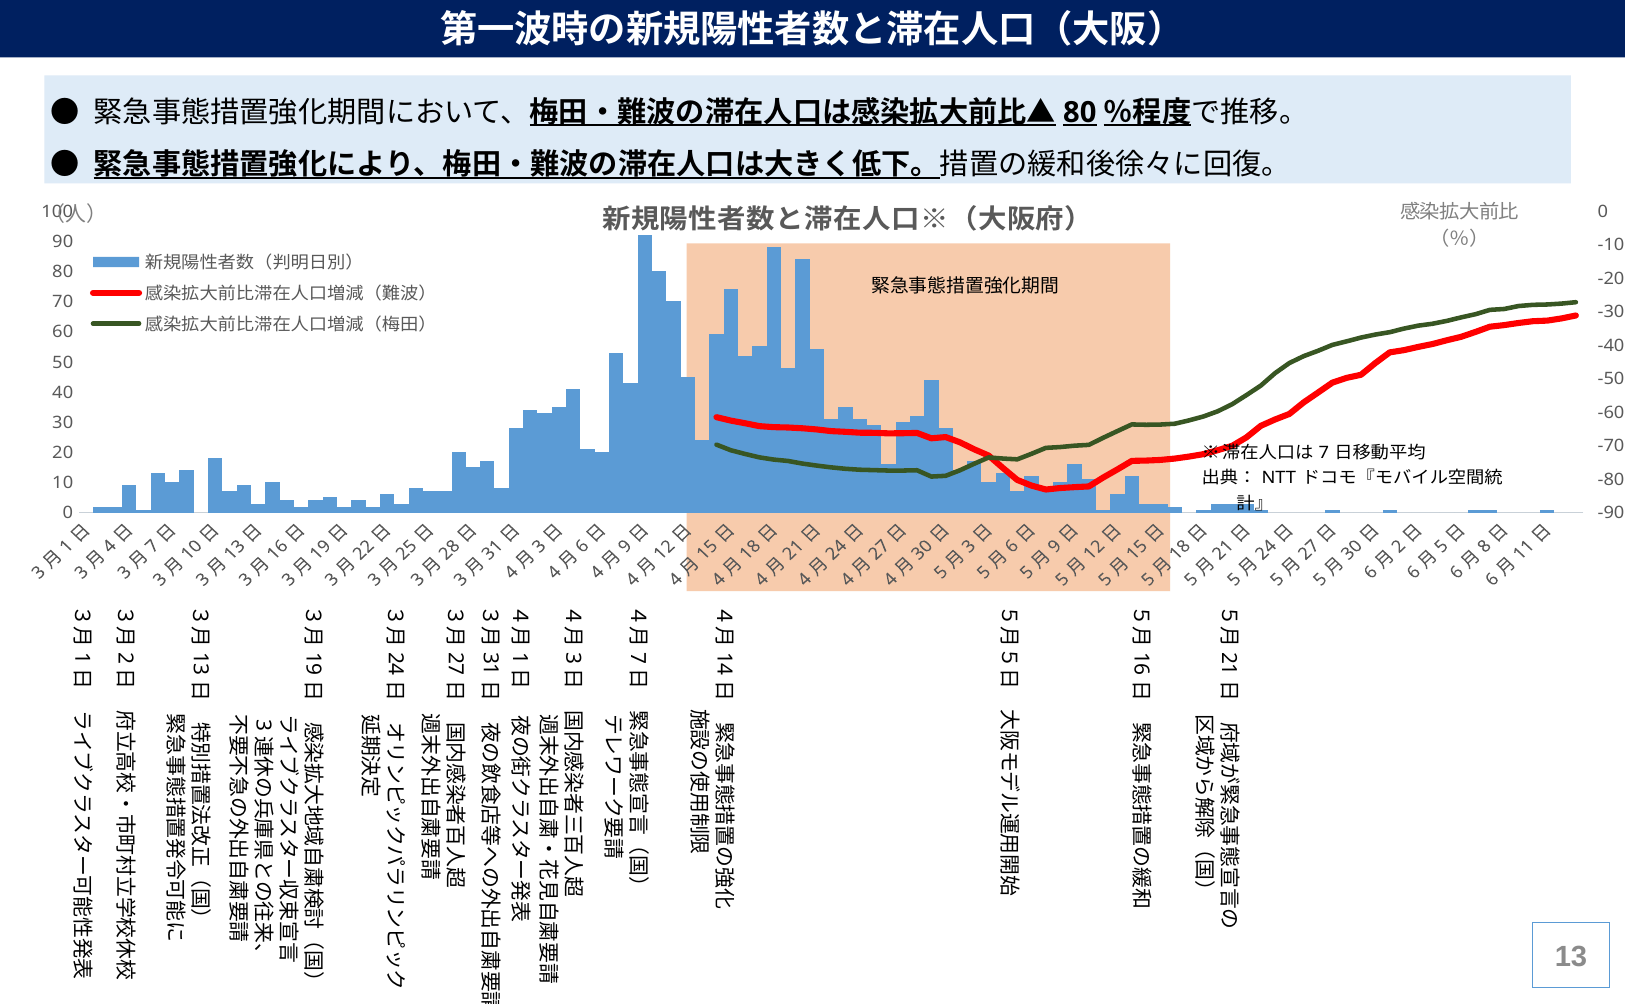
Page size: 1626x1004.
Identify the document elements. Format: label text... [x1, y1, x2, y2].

text_box ● 緊急事態措置強化期間において、梅田・難波の滞在人口は感染拡大前比▲80％程度で推移。 ● 緊急事態措置強化により、梅田・難波の滞在人口は大きく低下。措置の緩和後徐々に回復。 [43, 74, 1572, 183]
chart [0, 183, 1625, 591]
text_box 第一波時の新規陽性者数と滞在人口（大阪） [0, 0, 1625, 58]
text_box ４月14日 緊急事態措置の強化 施設の使用制限 [663, 591, 746, 907]
text_box ３月1日 ライブクラスター可能性発表 [46, 591, 89, 991]
text_box ３月2日 府立高校・市町村立学校休校 [89, 591, 147, 1004]
text_box ５月21日 府域が緊急事態宣言の 区域から解除（国） [1167, 591, 1251, 928]
text_box ４月3日 国内感染者三百人超 週末外出自粛・花見自粛要請 [512, 591, 595, 992]
text_box ３月27日 国内感染者百人超 週末外出自粛要請 [418, 591, 477, 887]
text_box ３月31日 夜の飲食店等への外出自粛要請 [455, 591, 512, 1004]
text_box ５月16日 緊急事態措置の緩和 [1105, 592, 1163, 907]
text_box ３月24日 オリンピックパラリンピック 延期決定 [334, 591, 418, 991]
slide_number 12 [1532, 922, 1610, 988]
text_box ４月7日 緊急事態宣言（国） テレワーク要請 [595, 591, 660, 907]
text_box ４月1日 夜の街クラスター発表 [484, 591, 512, 935]
text_box ３月19日 感染拡大地域自粛検討（国） ライブクラスター収束宣言 3連休の兵庫県との往来、 不要不急の外出自粛要請 [200, 591, 334, 991]
text_box ３月13日 特別措置法改正（国） 緊急事態措置発令可能に [139, 591, 223, 950]
text_box ５月５日 大阪モデル運用開始 [974, 592, 1031, 986]
